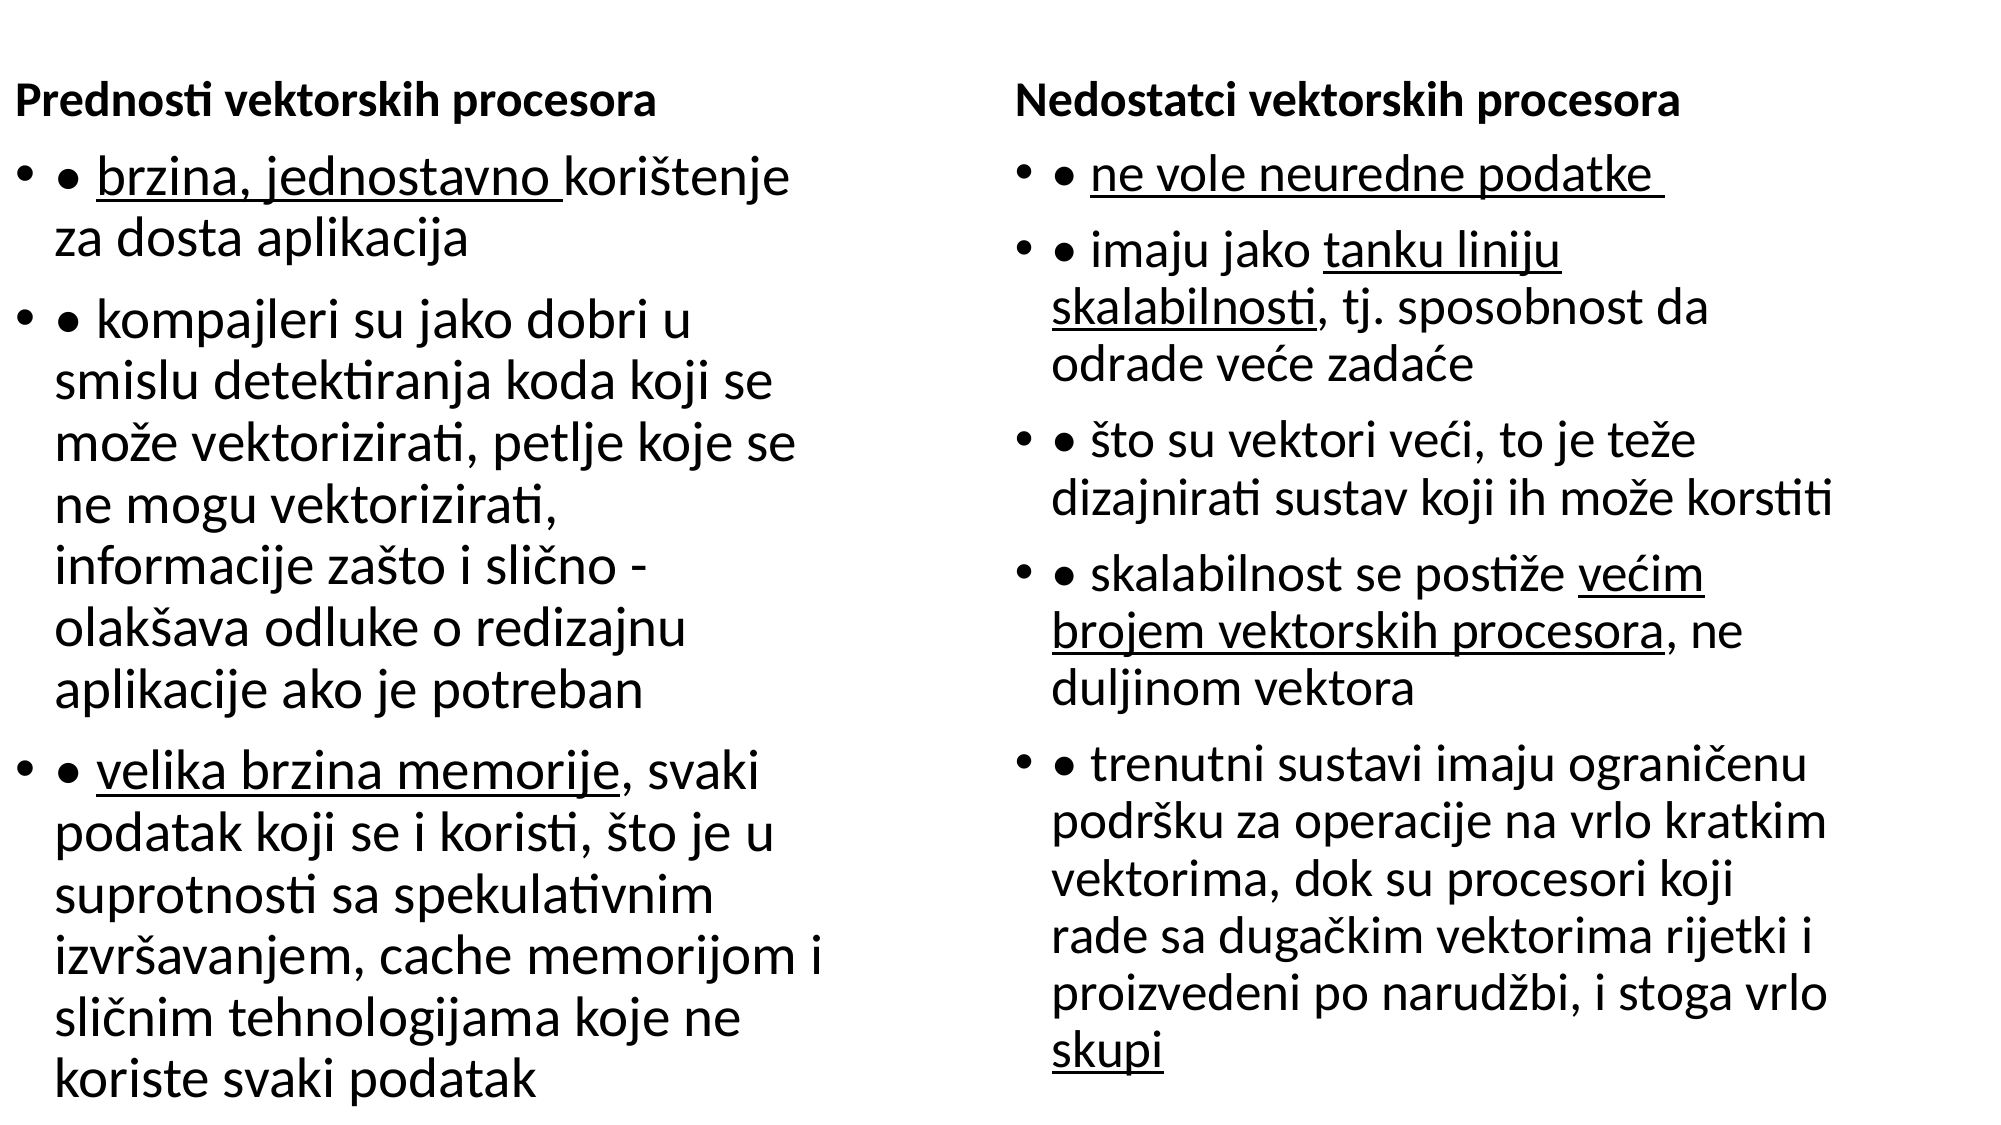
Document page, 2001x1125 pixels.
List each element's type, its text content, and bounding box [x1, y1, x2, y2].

list • ne vole neuredne podatke • imaju jako tanku liniju skalabilnosti, tj. sposobnost da odrade veće zadaće • što su vektori veći, to je teže dizajnirati sustav koji ih može korstiti • skalabilnost se postiže većim brojem vektorskih procesora, ne duljinom vektora • trenutni sustavi imaju ograničenu podršku za operacije na vrlo kratkim vektorima, dok su procesori koji rade sa dugačkim vektorima rijetki i proizvedeni po narudžbi, i stoga vrlo skupi [999, 138, 1851, 1125]
list Nedostatci vektorskih procesora [999, 0, 1851, 136]
list Prednosti vektorskih procesora [0, 0, 847, 136]
list • brzina, jednostavno korištenje za dosta aplikacija • kompajleri su jako dobri u smislu detektiranja koda koji se može vektorizirati, petlje koje se ne mogu vektorizirati, informacije zašto i slično - olakšava odluke o redizajnu aplikacije ako je potreban • velika brzina memorije, svaki podatak koji se i koristi, što je u suprotnosti sa spekulativnim izvršavanjem, cache memorijom i sličnim tehnologijama koje ne koriste svaki podatak [0, 138, 847, 1125]
